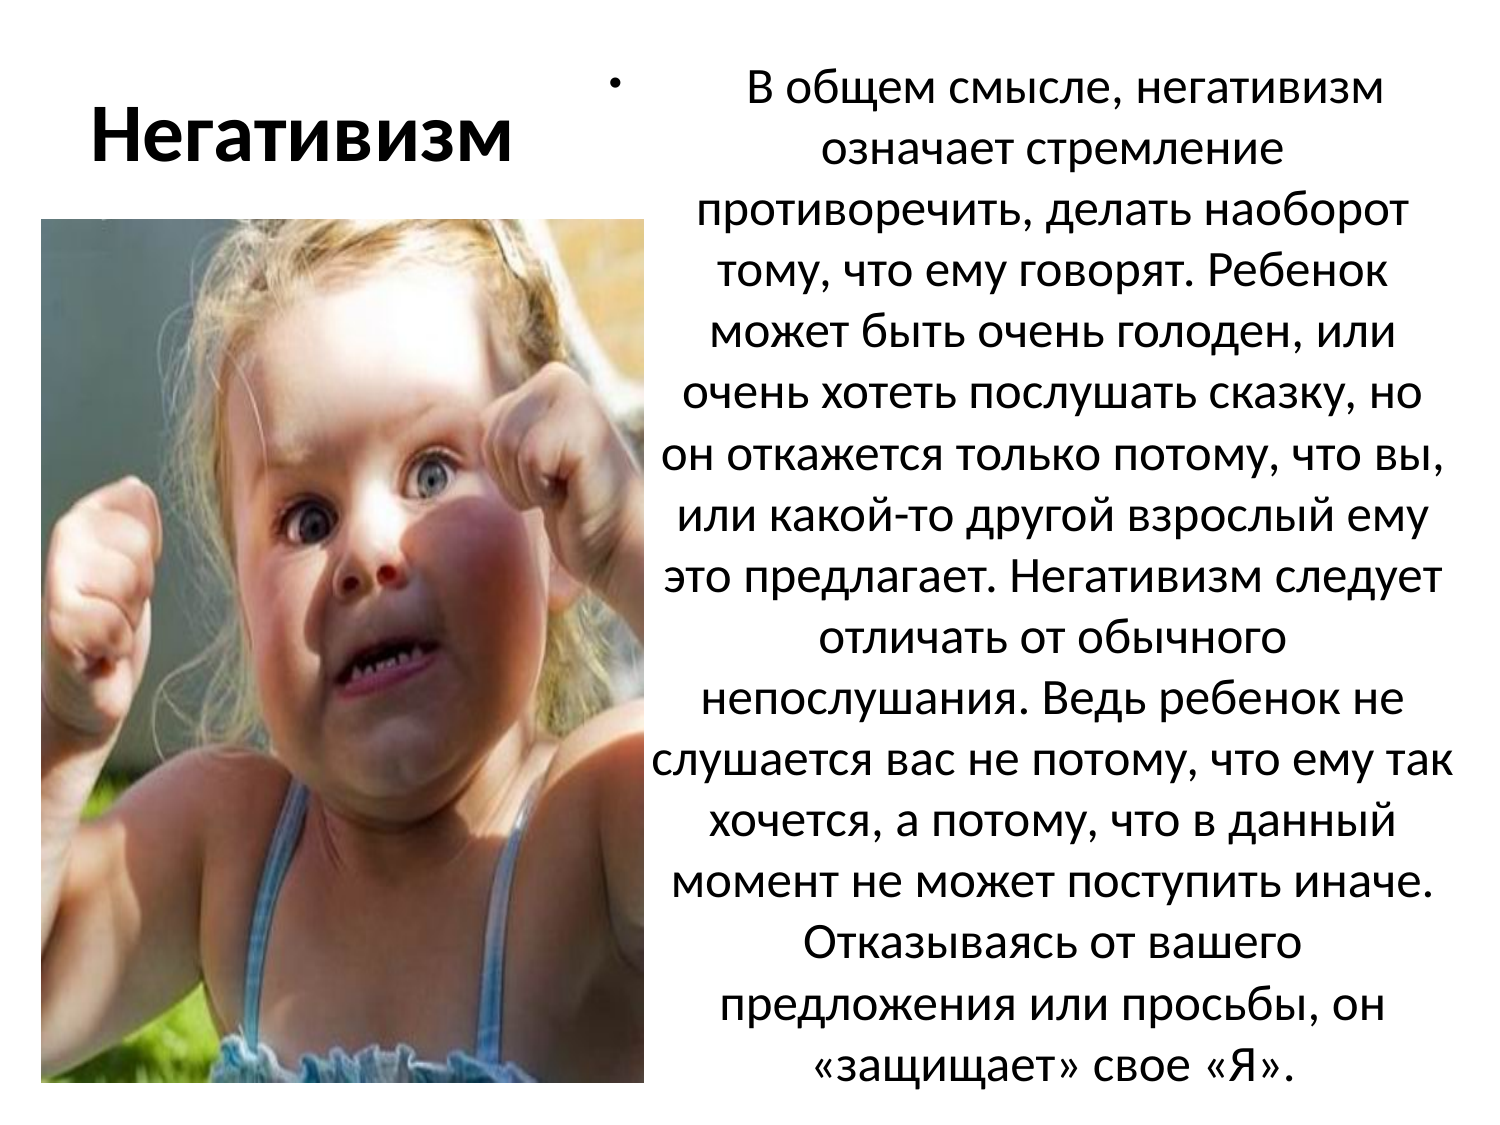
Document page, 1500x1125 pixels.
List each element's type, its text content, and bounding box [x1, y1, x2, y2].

title Негативизм [75, 44, 569, 218]
picture [41, 219, 644, 1083]
list В общем смысле, негативизм означает стремление противоречить, делать наоборот тому, что ему говорят. Ребенок может быть очень голоден, или очень хотеть послушать сказку, но он откажется только потому, что вы, или какой-то другой взрослый ему это предлагает. Негативизм следует отличать от обычного непослушания. Ведь ребенок не слушается вас не потому, что ему так хочется, а потому, что в данный момент не может поступить иначе. Отказываясь от вашего предложения или просьбы, он «защищает» свое «Я». [584, 44, 1471, 1106]
